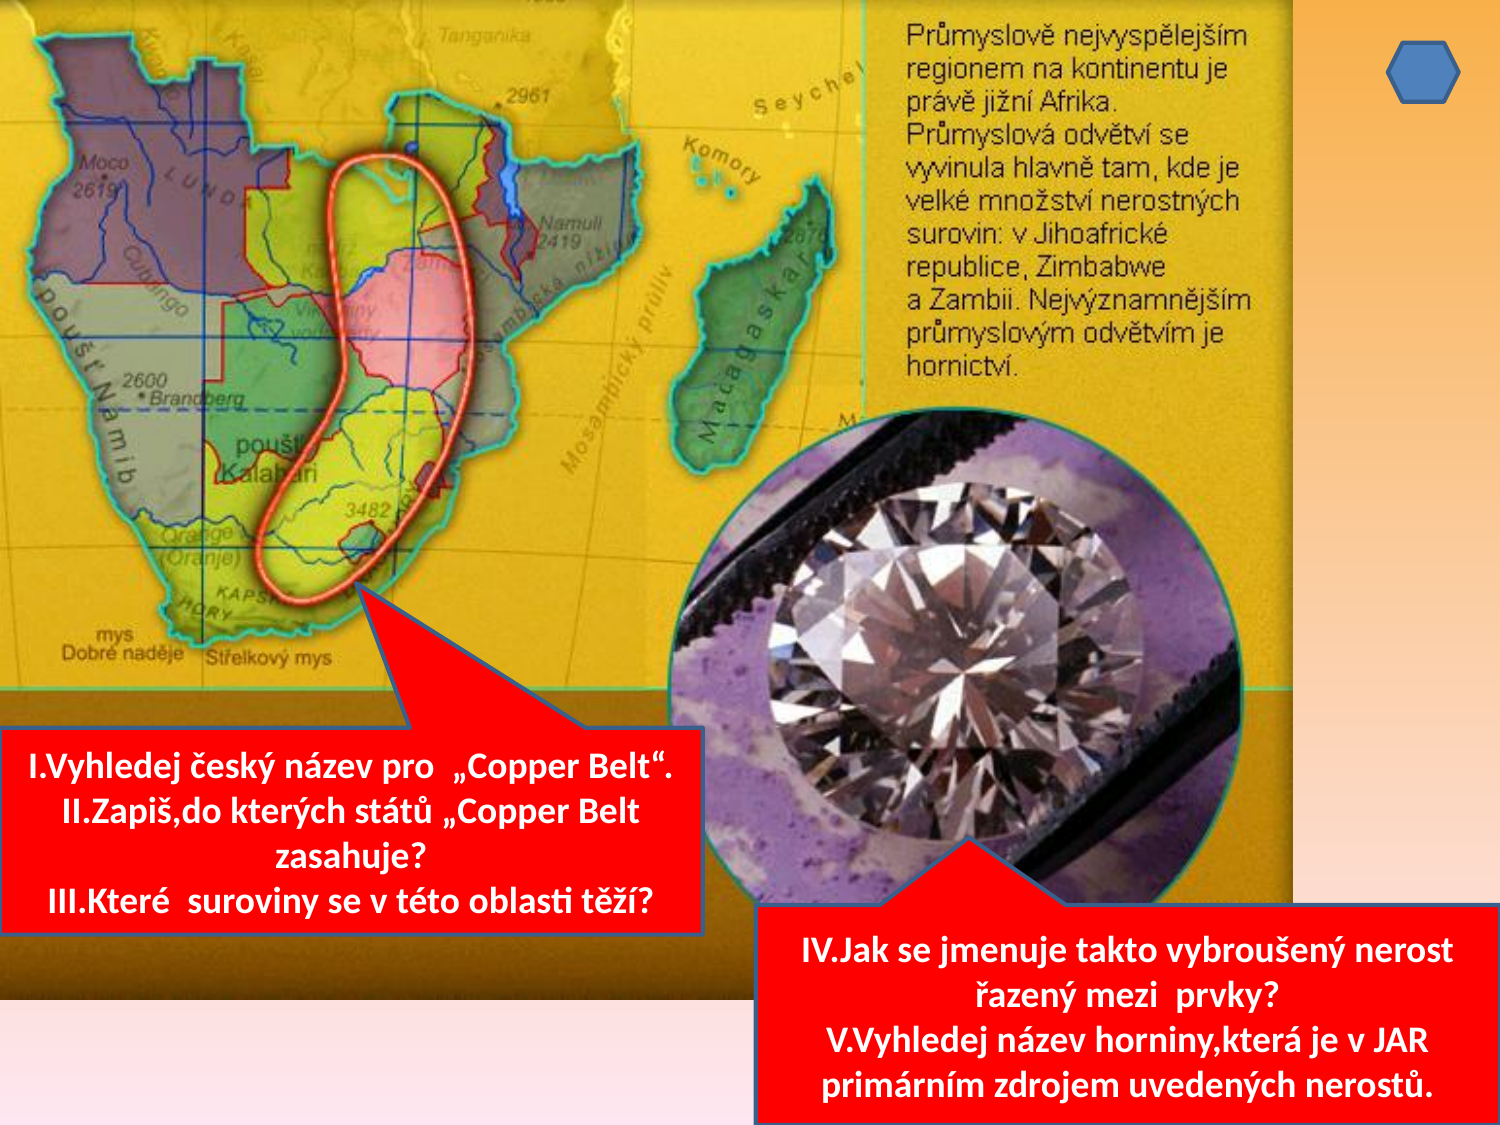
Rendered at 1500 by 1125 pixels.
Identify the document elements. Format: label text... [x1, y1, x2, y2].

text_box IV.Jak se jmenuje takto vybroušený nerost řazený mezi prvky? V.Vyhledej název horniny,která je v JAR primárním zdrojem uvedených nerostů. [753, 902, 1500, 1125]
picture [0, 0, 1293, 1000]
text_box [1385, 40, 1461, 104]
